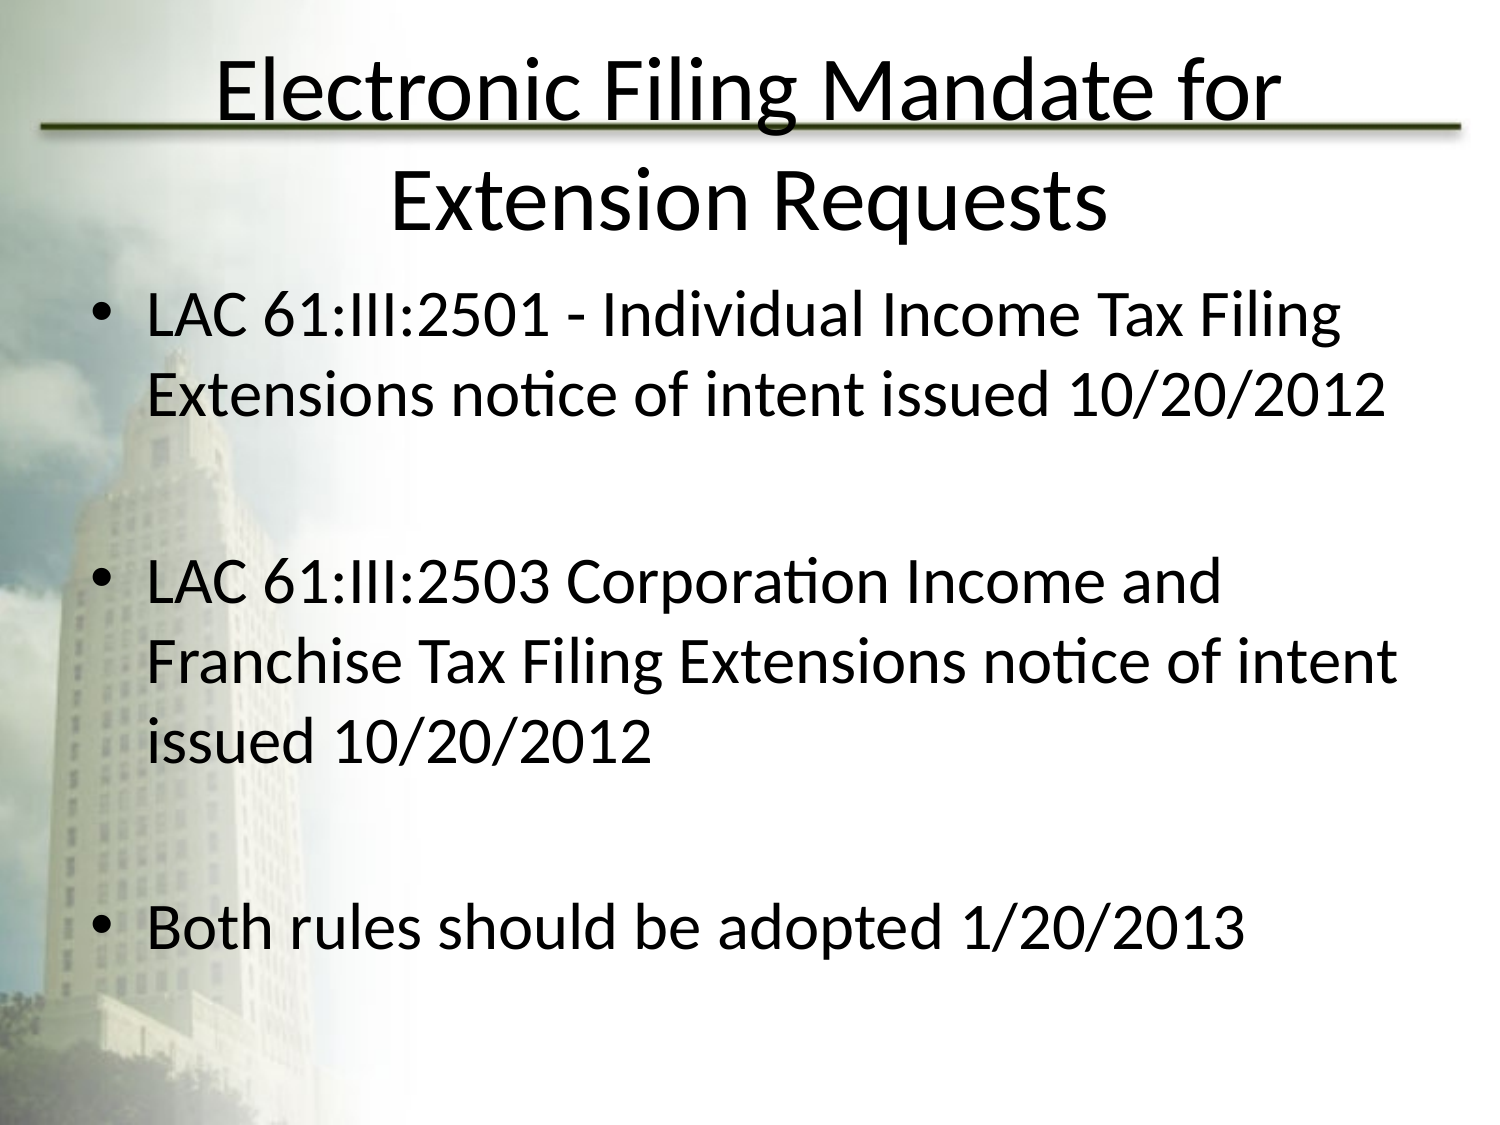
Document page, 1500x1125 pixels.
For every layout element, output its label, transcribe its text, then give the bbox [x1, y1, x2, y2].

title Electronic Filing Mandate for Extension Requests [74, 44, 1426, 233]
list LAC 61:III:2501 - Individual Income Tax Filing Extensions notice of intent issued 10/20/2012 LAC 61:III:2503 Corporation Income and Franchise Tax Filing Extensions notice of intent issued 10/20/2012 Both rules should be adopted 1/20/2013 [74, 262, 1426, 1006]
picture [0, 0, 1500, 1125]
